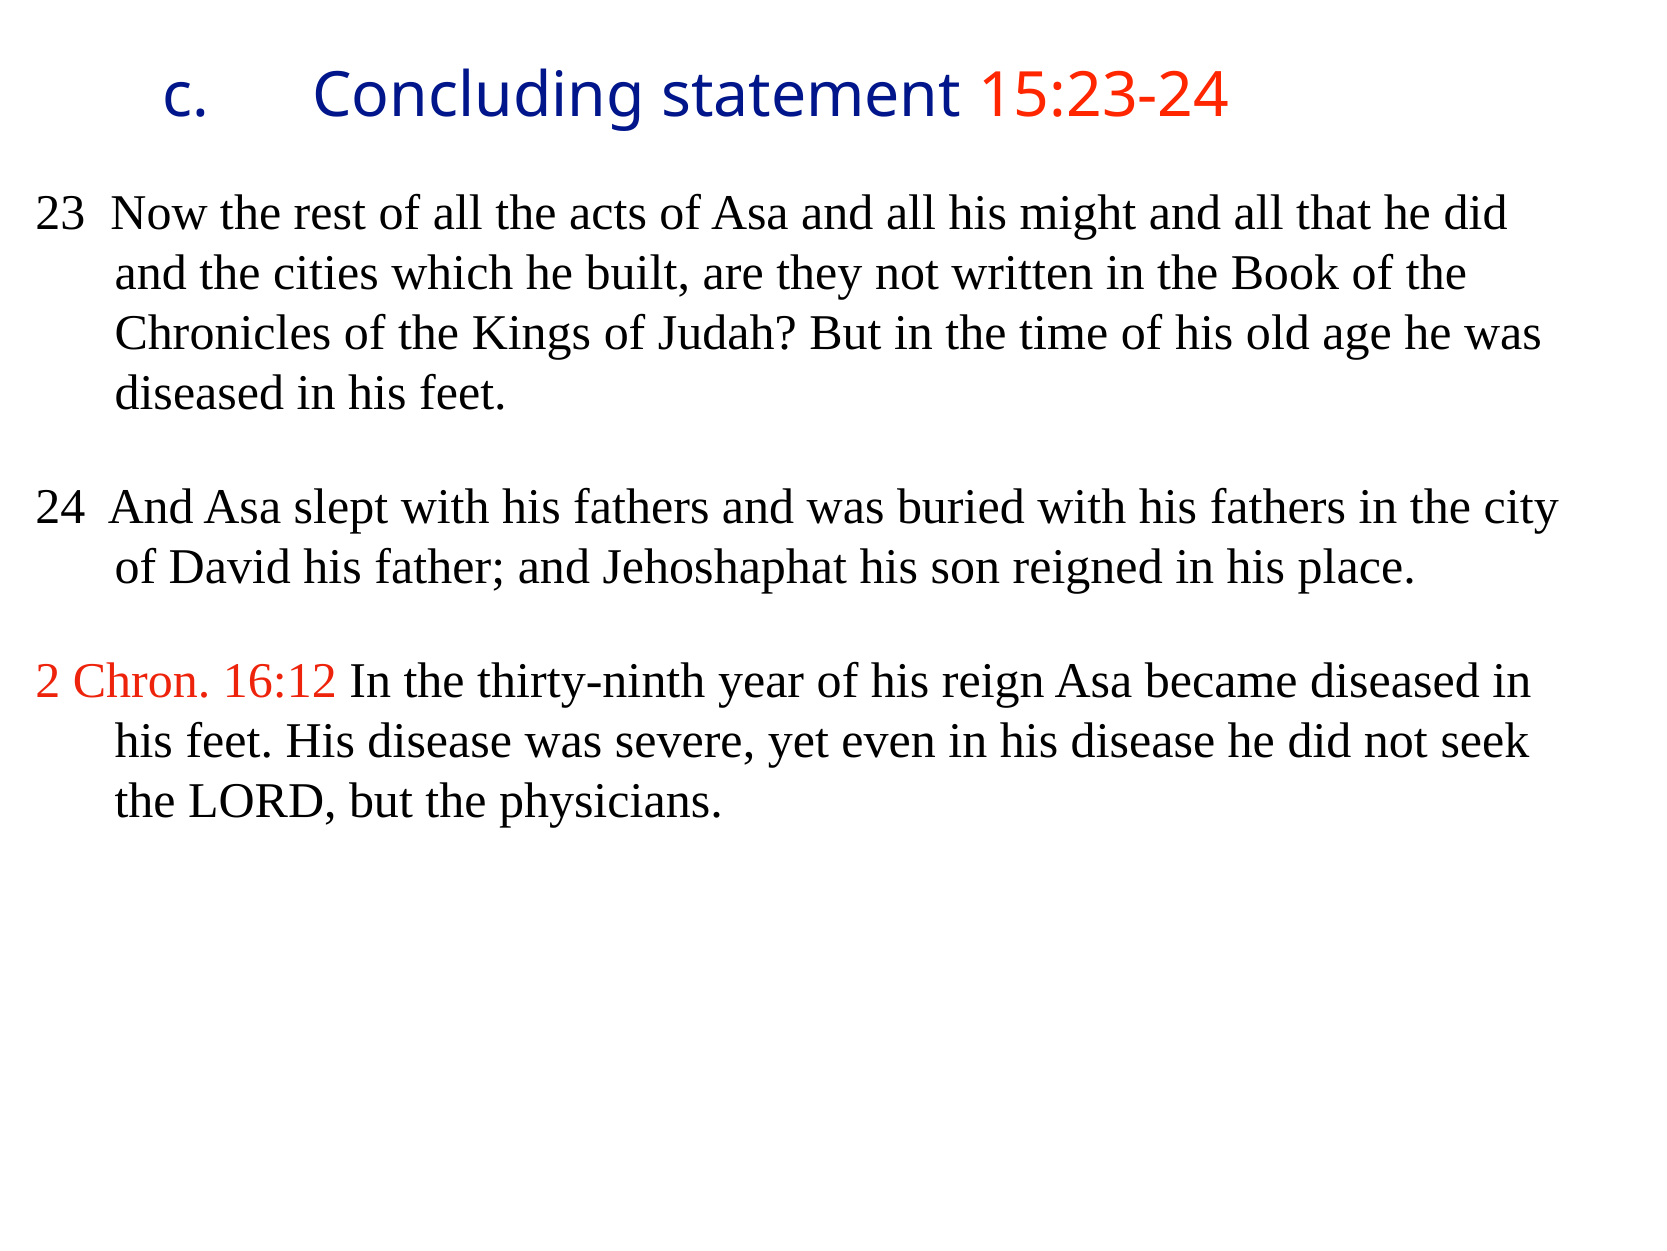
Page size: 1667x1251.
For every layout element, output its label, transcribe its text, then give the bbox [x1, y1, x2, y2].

list 23 Now the rest of all the acts of Asa and all his might and all that he did and the cities which he built, are they not written in the Book of the Chronicles of the Kings of Judah? But in the time of his old age he was diseased in his feet. 24 And Asa slept with his fathers and was buried with his fathers in the city of David his father; and Jehoshaphat his son reigned in his place. 2 Chron. 16:12 In the thirty-ninth year of his reign Asa became diseased in his feet. His disease was severe, yet even in his disease he did not seek the LORD, but the physicians. [26, 170, 1586, 1213]
title c. Concluding statement 15:23-24 [161, 32, 1505, 151]
